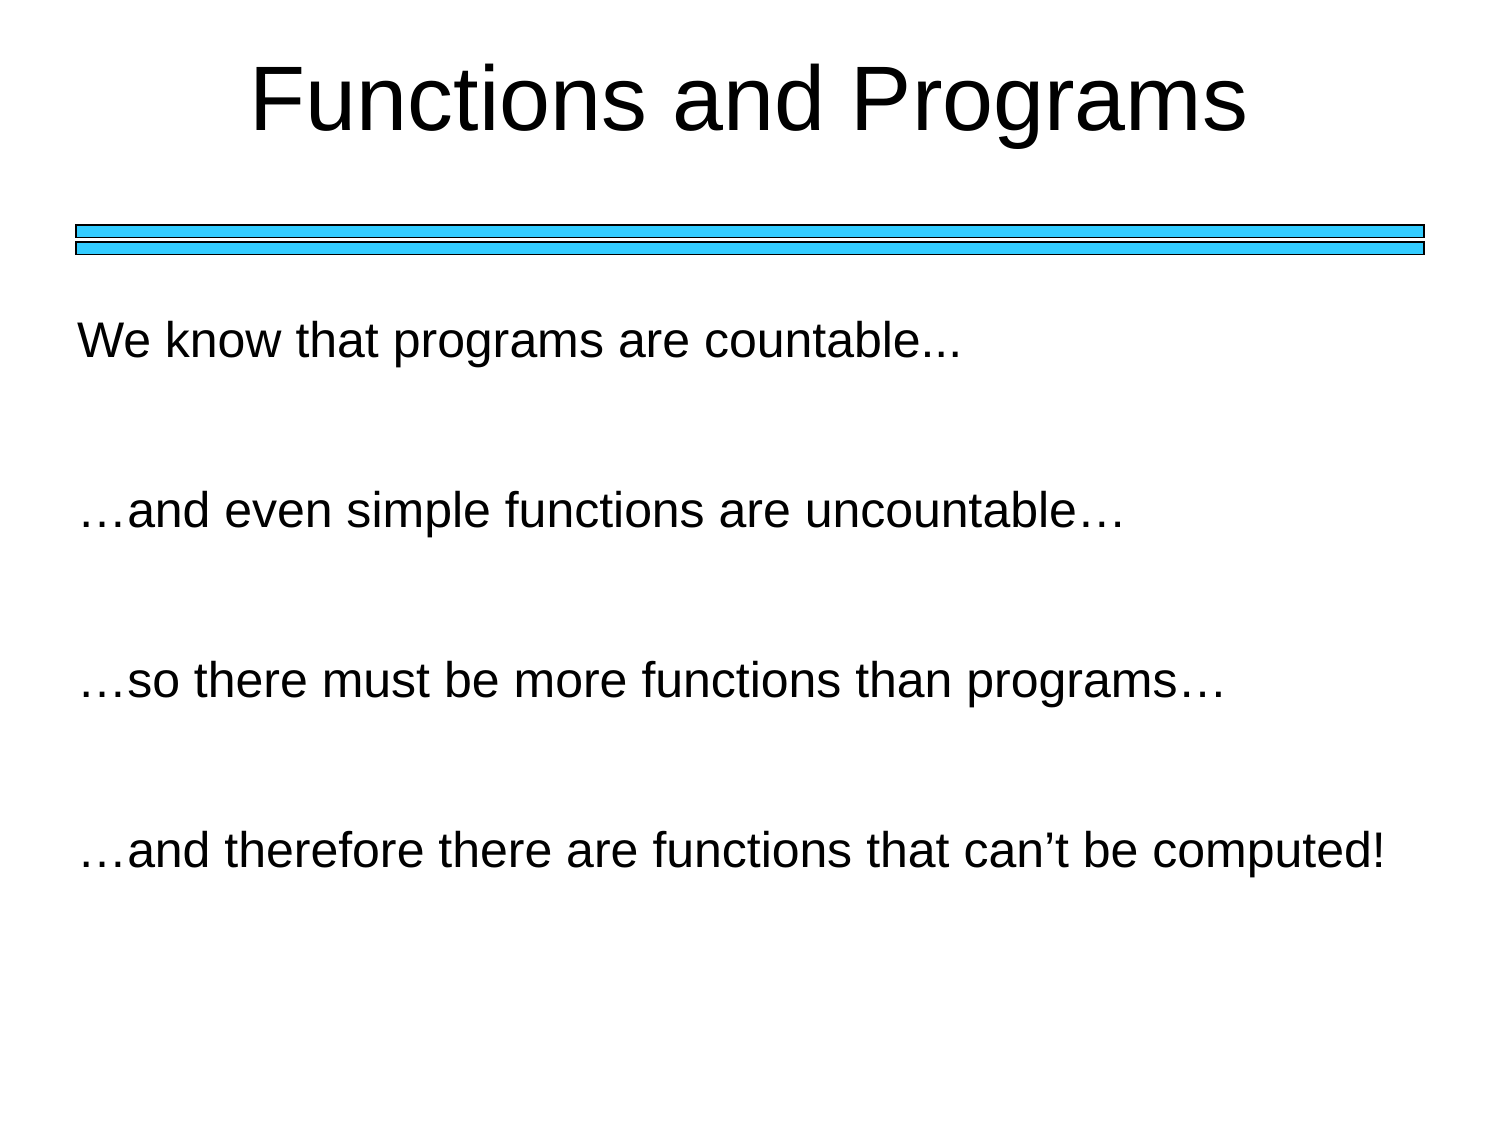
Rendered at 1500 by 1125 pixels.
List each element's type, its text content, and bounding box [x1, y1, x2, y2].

text_box We know that programs are countable... …and even simple functions are uncountable… …so there must be more functions than programs… …and therefore there are functions that can’t be computed! [62, 299, 1425, 885]
title Functions and Programs [112, 37, 1388, 150]
